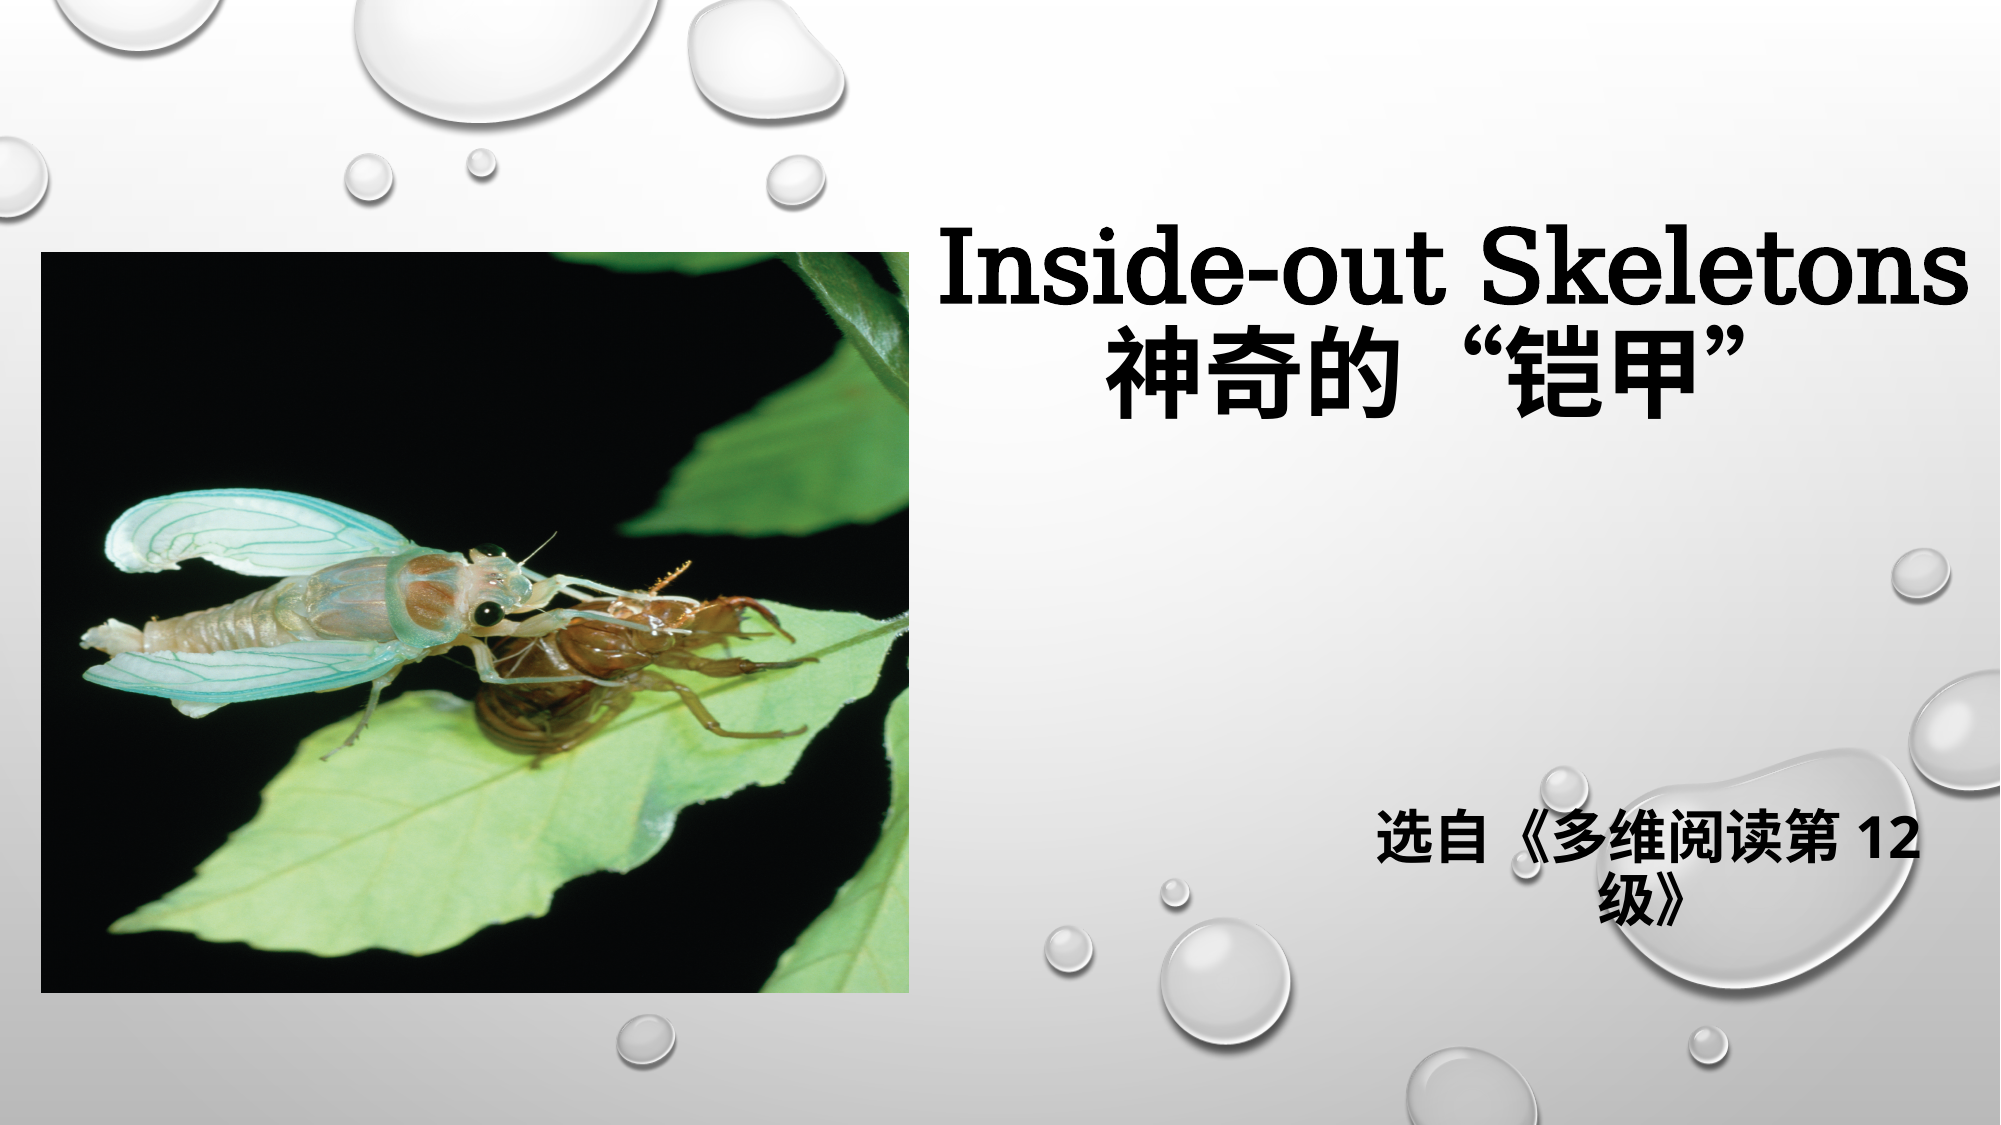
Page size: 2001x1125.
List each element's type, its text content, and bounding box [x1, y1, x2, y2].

text_box Inside-out Skeletons 神奇的“铠甲” [908, 208, 2000, 440]
picture [0, 0, 2000, 1125]
title 选自《多维阅读第12级》 [1312, 738, 2000, 942]
